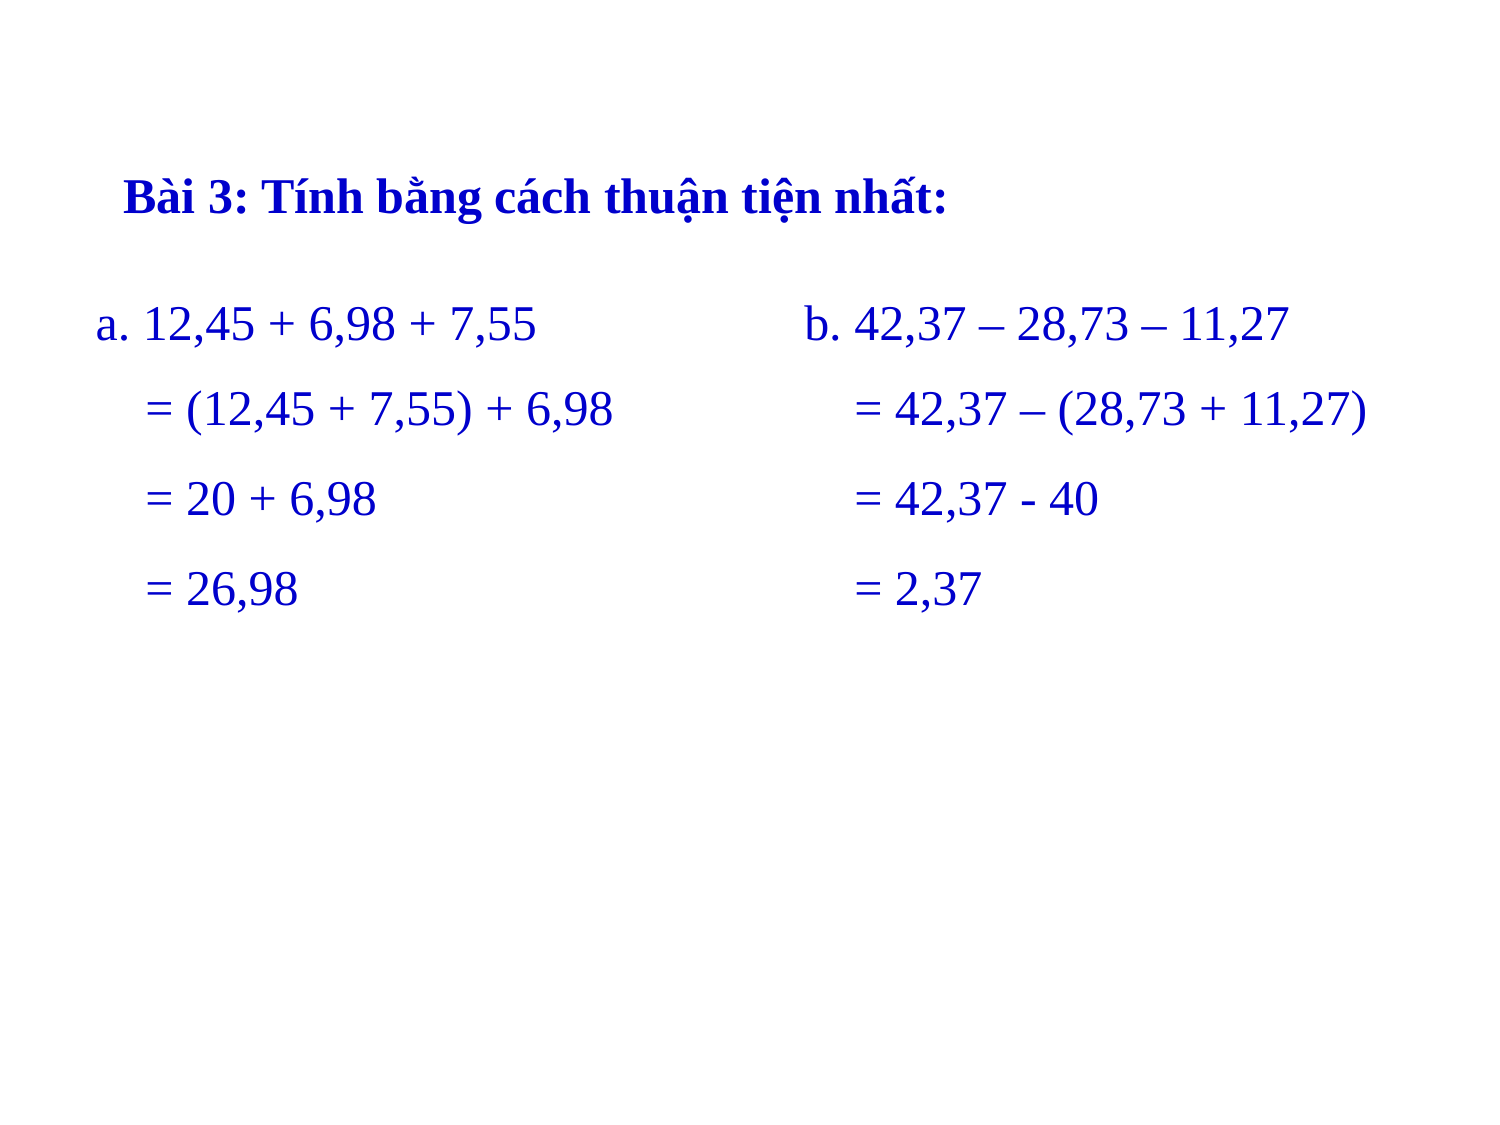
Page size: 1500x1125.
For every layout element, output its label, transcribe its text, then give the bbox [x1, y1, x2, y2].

text_box a. 12,45 + 6,98 + 7,55 [80, 283, 594, 337]
text_box Bài 3: Tính bằng cách thuận tiện nhất: [108, 156, 1016, 232]
text_box b. 42,37 – 28,73 – 11,27 [789, 283, 1329, 337]
text_box = (12,45 + 7,55) + 6,98 = 20 + 6,98 = 26,98 [80, 337, 637, 623]
text_box = 42,37 – (28,73 + 11,27) = 42,37 - 40 = 2,37 [789, 337, 1420, 623]
